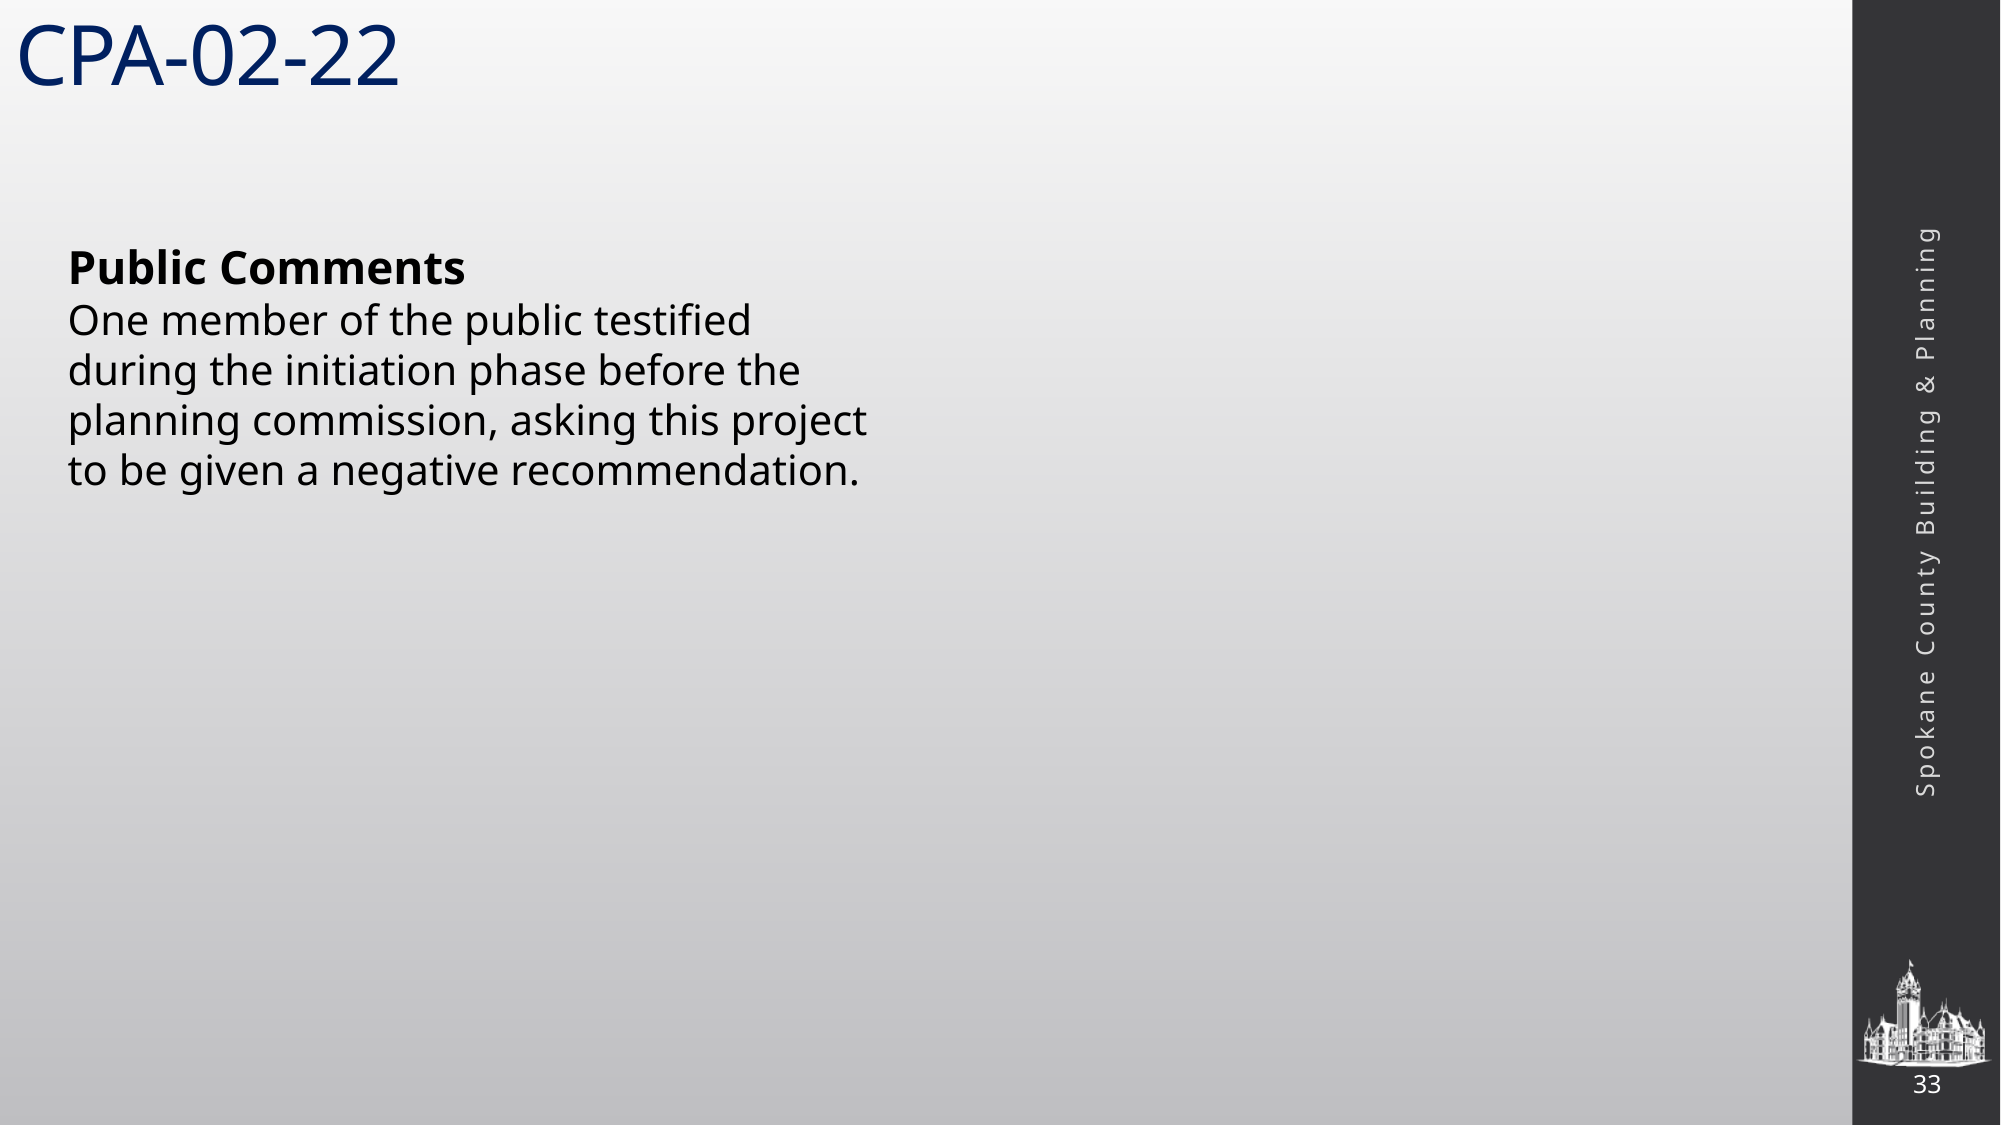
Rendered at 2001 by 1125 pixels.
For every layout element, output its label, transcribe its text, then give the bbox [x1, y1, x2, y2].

text_box Public Comments One member of the public testified during the initiation phase before the planning commission, asking this project to be given a negative recommendation. [52, 231, 900, 502]
picture [1856, 958, 1993, 1069]
slide_number 33 [1852, 1012, 2000, 1110]
text_box Spokane County Building & Planning [1901, 213, 1947, 813]
title CPA-02-22 [0, 2, 1590, 112]
